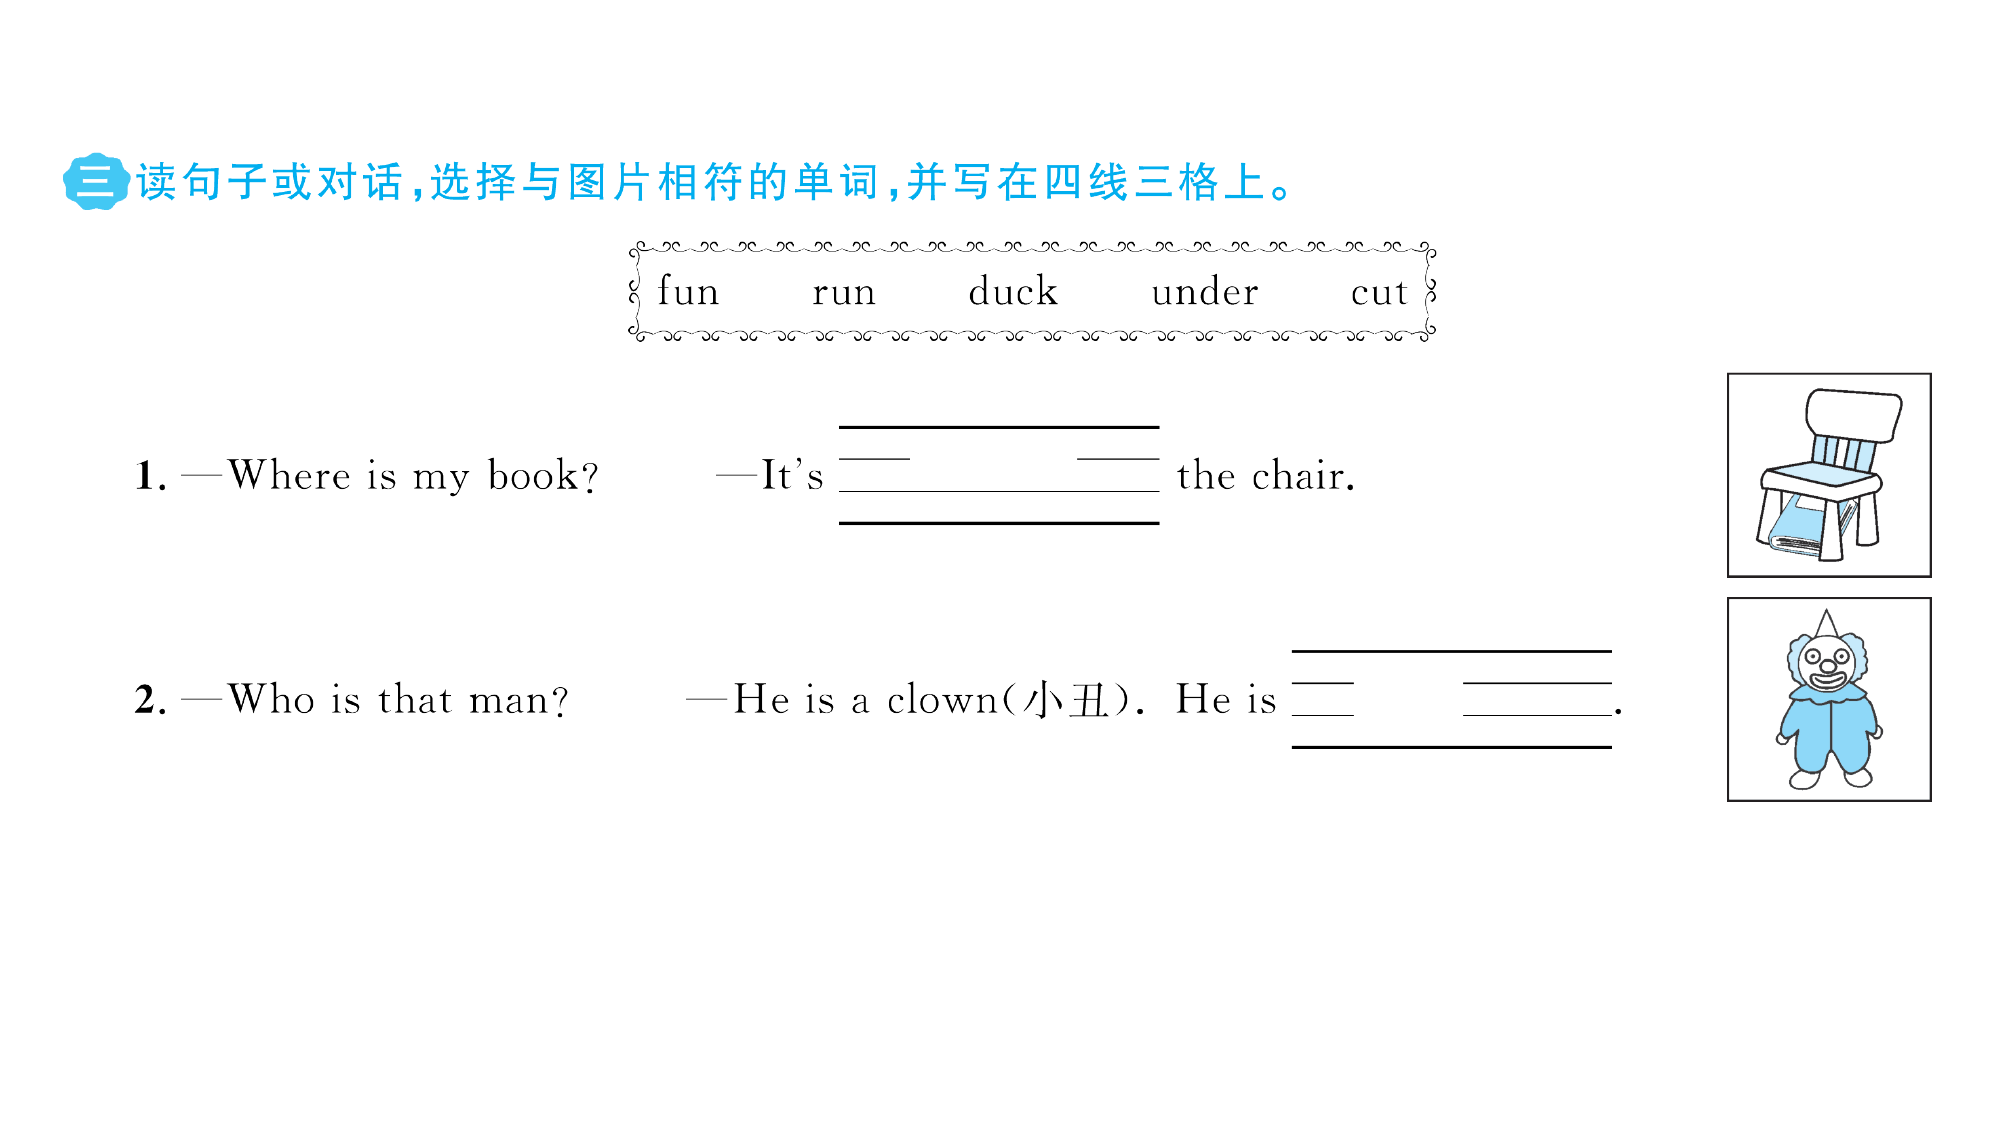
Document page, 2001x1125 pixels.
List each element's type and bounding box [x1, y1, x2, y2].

picture [58, 146, 1949, 809]
